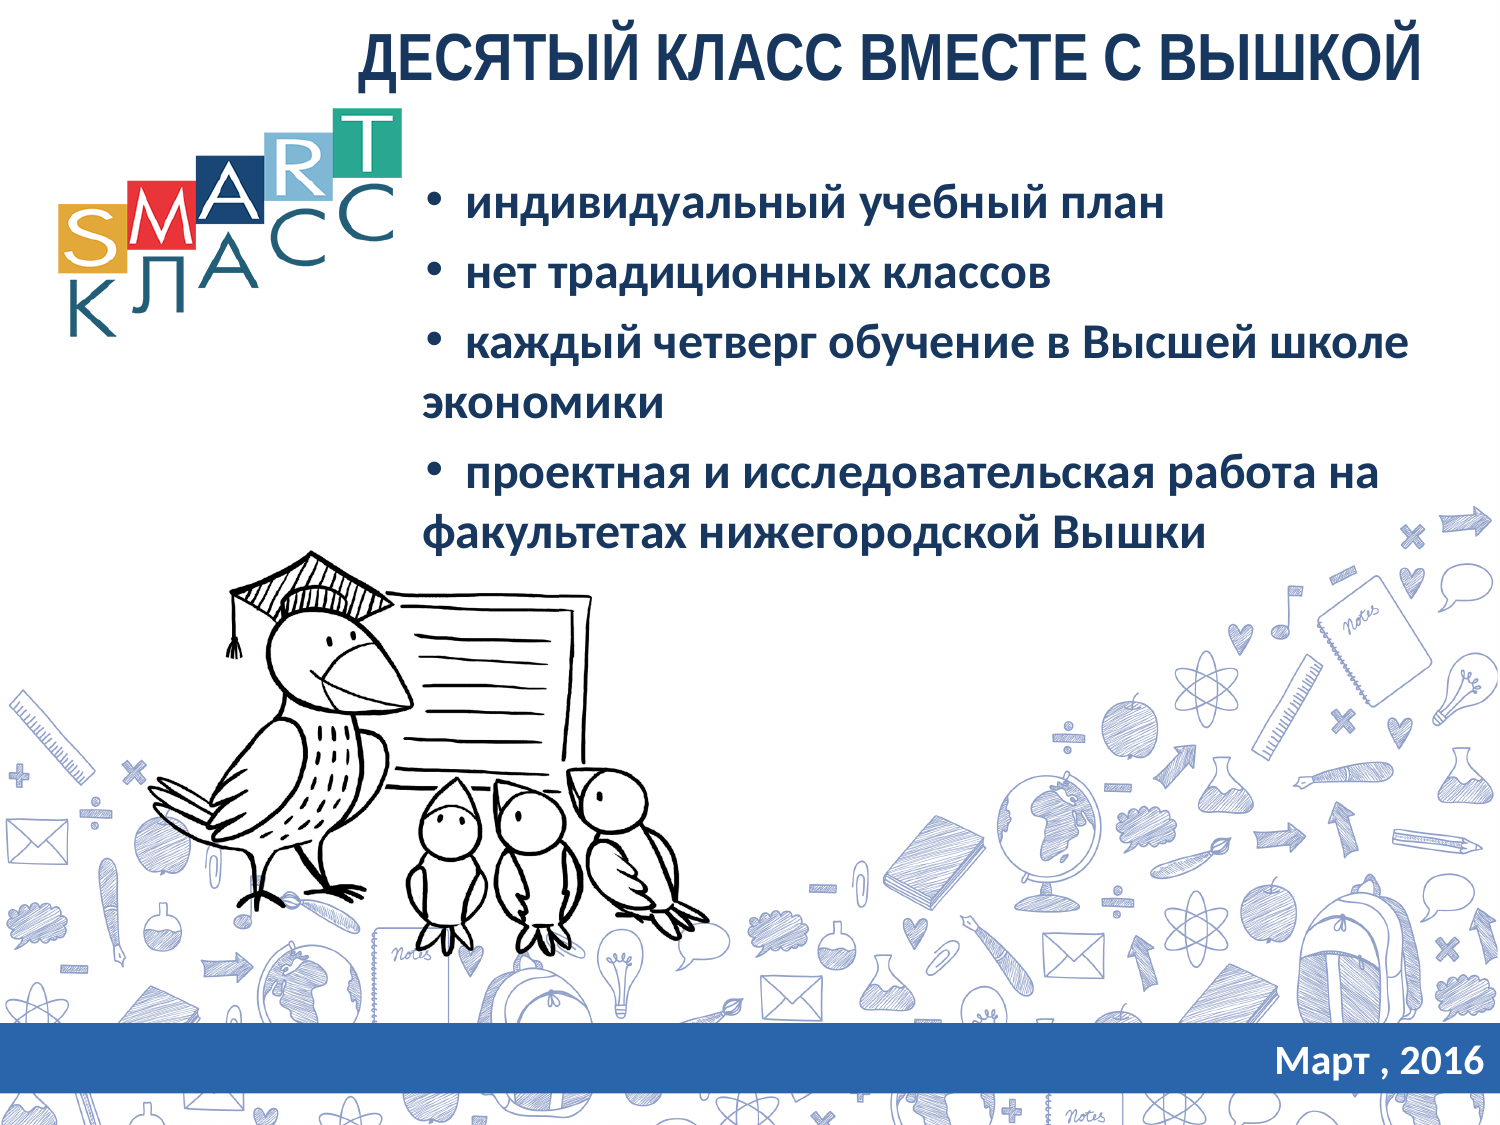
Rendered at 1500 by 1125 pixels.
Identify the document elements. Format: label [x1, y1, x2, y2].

list [0, 0, 1500, 1125]
picture [52, 101, 407, 340]
picture [147, 550, 711, 958]
